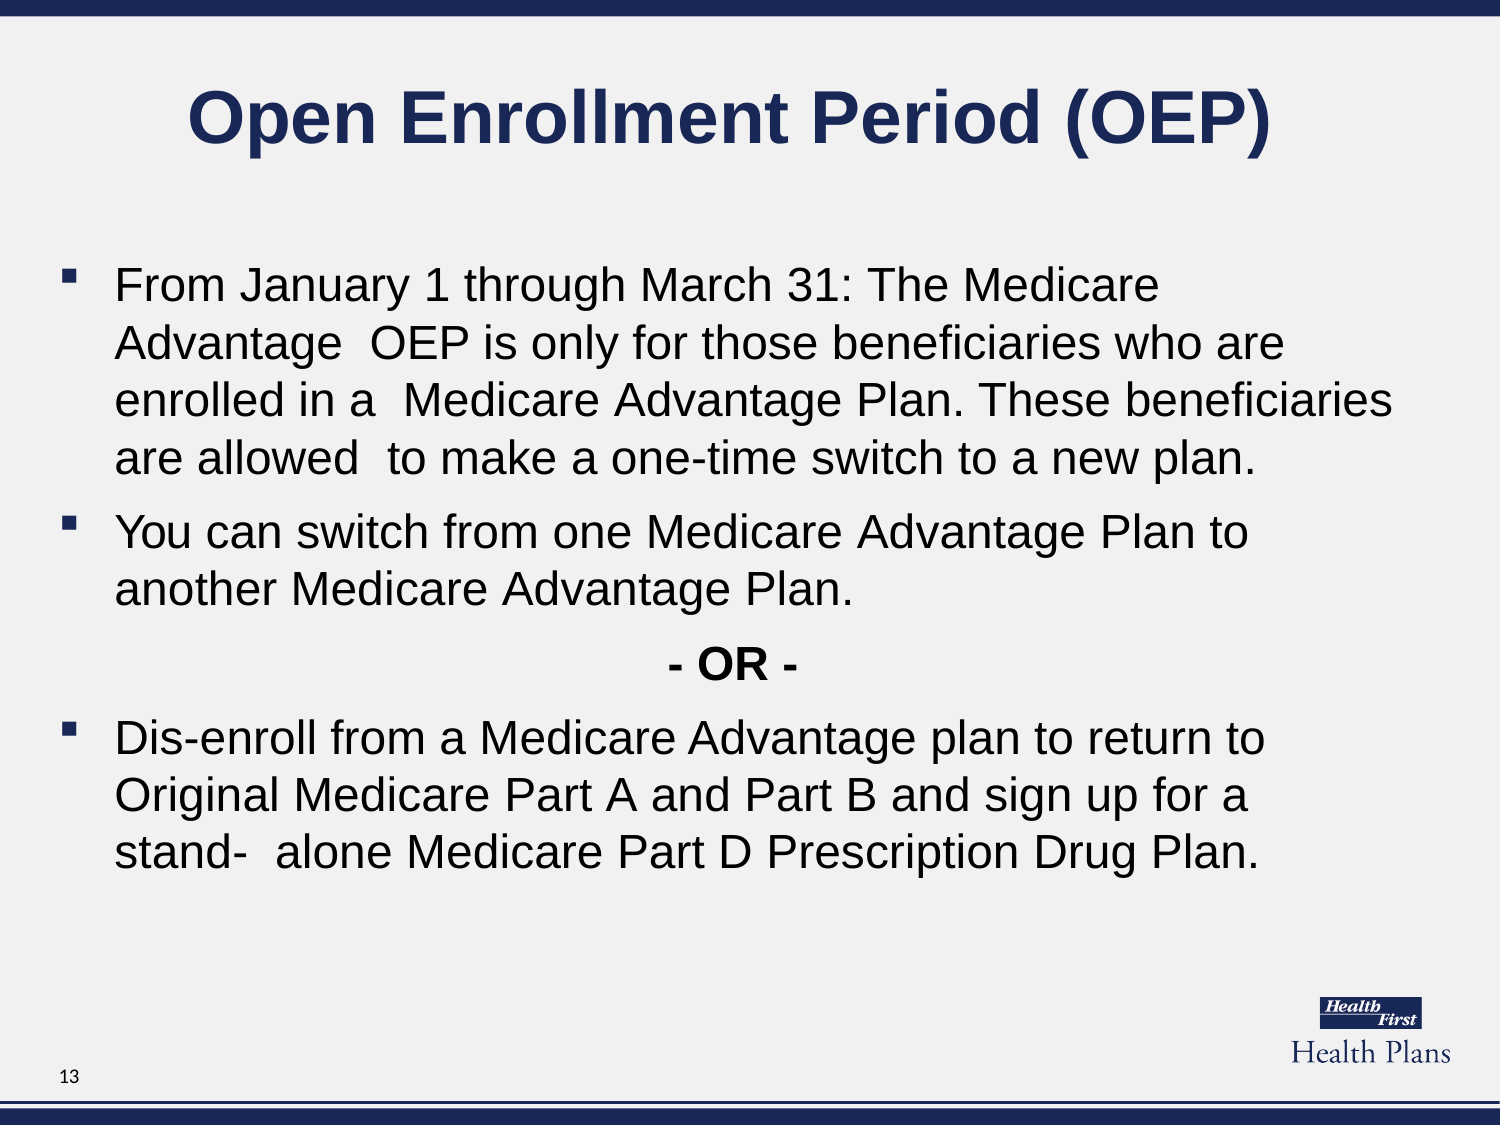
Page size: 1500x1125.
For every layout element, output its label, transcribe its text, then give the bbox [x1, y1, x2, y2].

title Open Enrollment Period (OEP) [185, 66, 1278, 251]
slide_number 13 [52, 1066, 86, 1125]
text_box From January 1 through March 31: The Medicare Advantage OEP is only for those beneficiaries who are enrolled in a Medicare Advantage Plan. These beneficiaries are allowed to make a one-time switch to a new plan. You can switch from one Medicare Advantage Plan to another Medicare Advantage Plan. - OR - Dis-enroll from a Medicare Advantage plan to return to Original Medicare Part A and Part B and sign up for a stand- alone Medicare Part D Prescription Drug Plan. [56, 251, 1397, 879]
picture [1291, 997, 1450, 1063]
